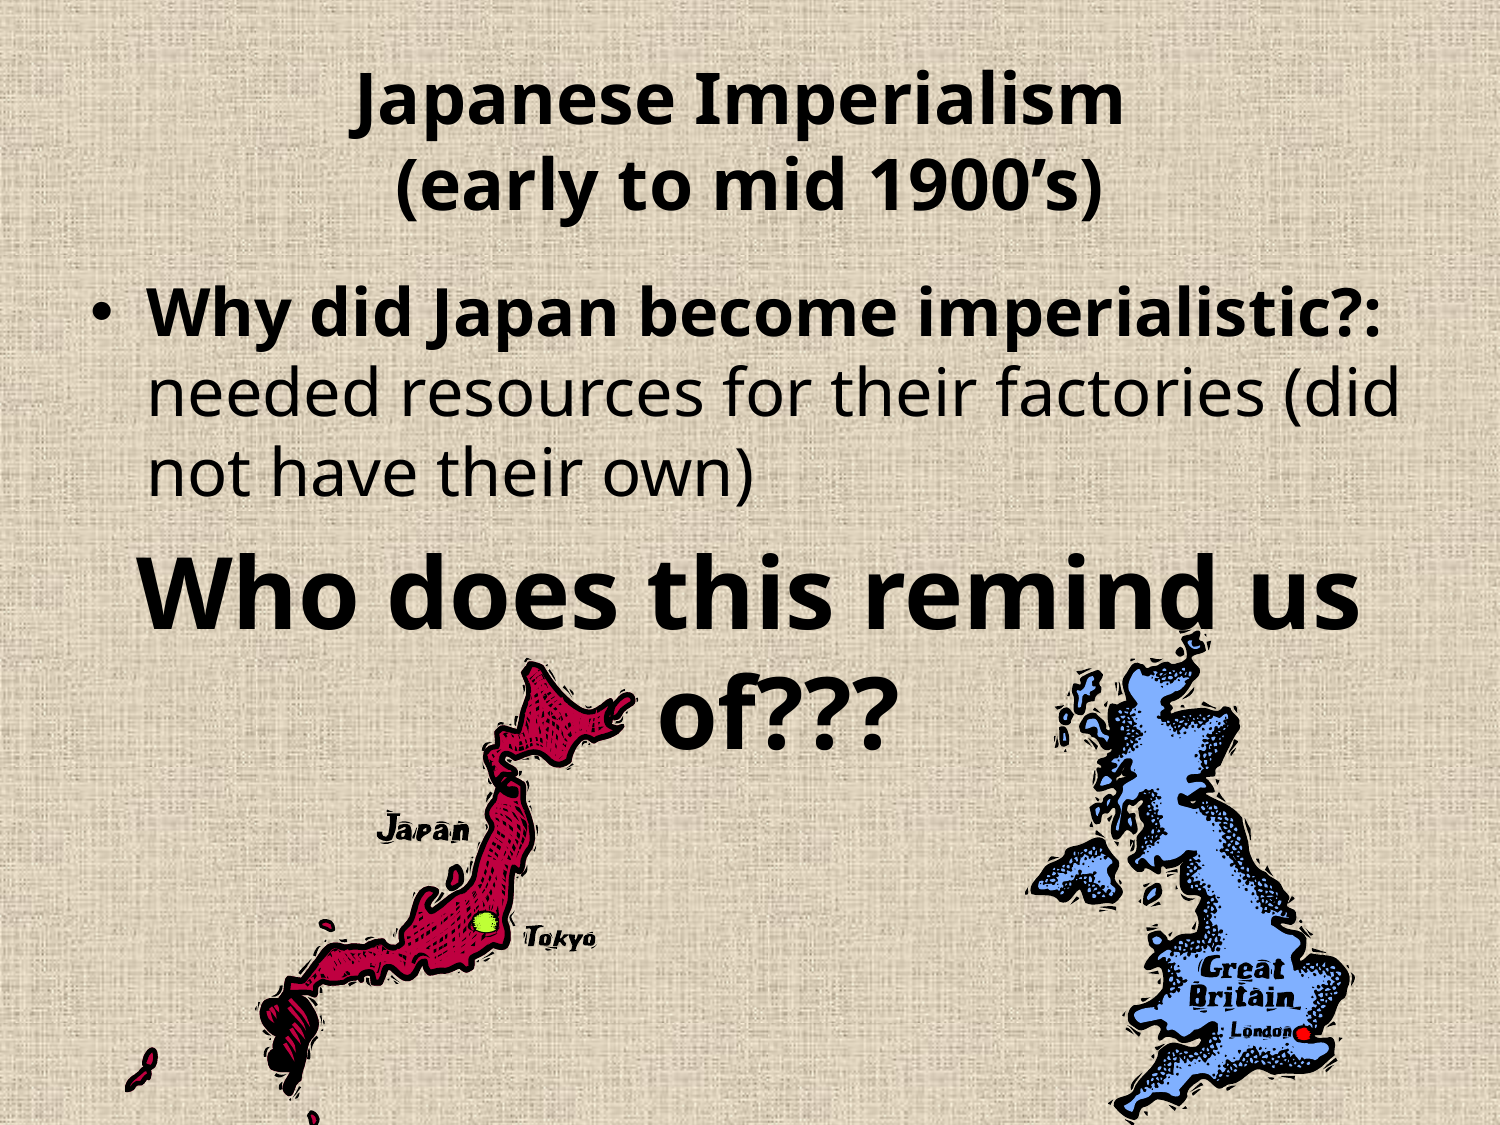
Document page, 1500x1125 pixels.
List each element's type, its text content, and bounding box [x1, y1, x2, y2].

title Japanese Imperialism (early to mid 1900’s) [75, 45, 1425, 233]
picture [0, 0, 1500, 1125]
list Why did Japan become imperialistic?: needed resources for their factories (did not have their own) Who does this remind us of??? [75, 262, 1425, 1005]
